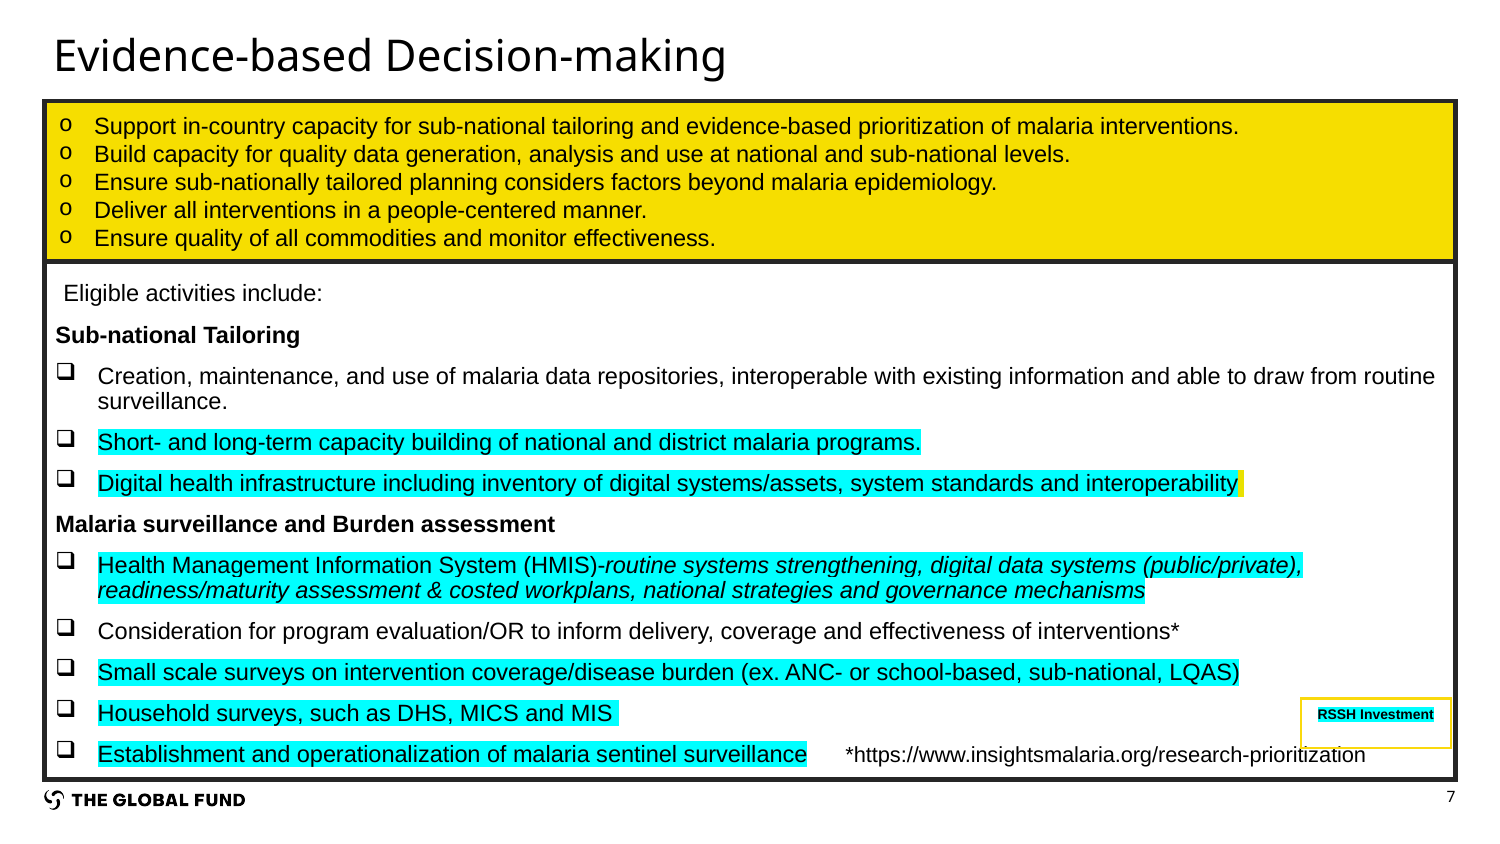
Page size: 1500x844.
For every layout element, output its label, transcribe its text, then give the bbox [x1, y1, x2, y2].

picture [44, 790, 245, 810]
text_box RSSH Investment [1300, 697, 1452, 749]
slide_number 6 [1345, 780, 1456, 809]
text_box Eligible activities include: Sub-national Tailoring Creation, maintenance, and use of malaria data repositories, interoperable with existing information and able to draw from routine surveillance. Short- and long-term capacity building of national and district malaria programs. Digital health infrastructure including inventory of digital systems/assets, system standards and interoperability​ Malaria surveillance and Burden assessment Health Management Information System (HMIS)-routine systems strengthening, digital data systems (public/private), readiness/maturity assessment & costed workplans, national strategies and governance mechanisms​ Consideration for program evaluation/OR to inform delivery, coverage and effectiveness of interventions* Small scale surveys on intervention coverage/disease burden (ex. ANC- or school-based, sub-national, LQAS)​ Household surveys, such as DHS, MICS and MIS ​ Establishment and operationalization of malaria sentinel surveillance​ *https://www.insightsmalaria.org/research-prioritization [43, 261, 1457, 780]
title Evidence-based Decision-making [53, 33, 1412, 100]
text_box Support in-country capacity for sub-national tailoring and evidence-based prioritization of malaria interventions. Build capacity for quality data generation, analysis and use at national and sub-national levels. Ensure sub-nationally tailored planning considers factors beyond malaria epidemiology. Deliver all interventions in a people-centered manner. Ensure quality of all commodities and monitor effectiveness. [43, 100, 1457, 261]
